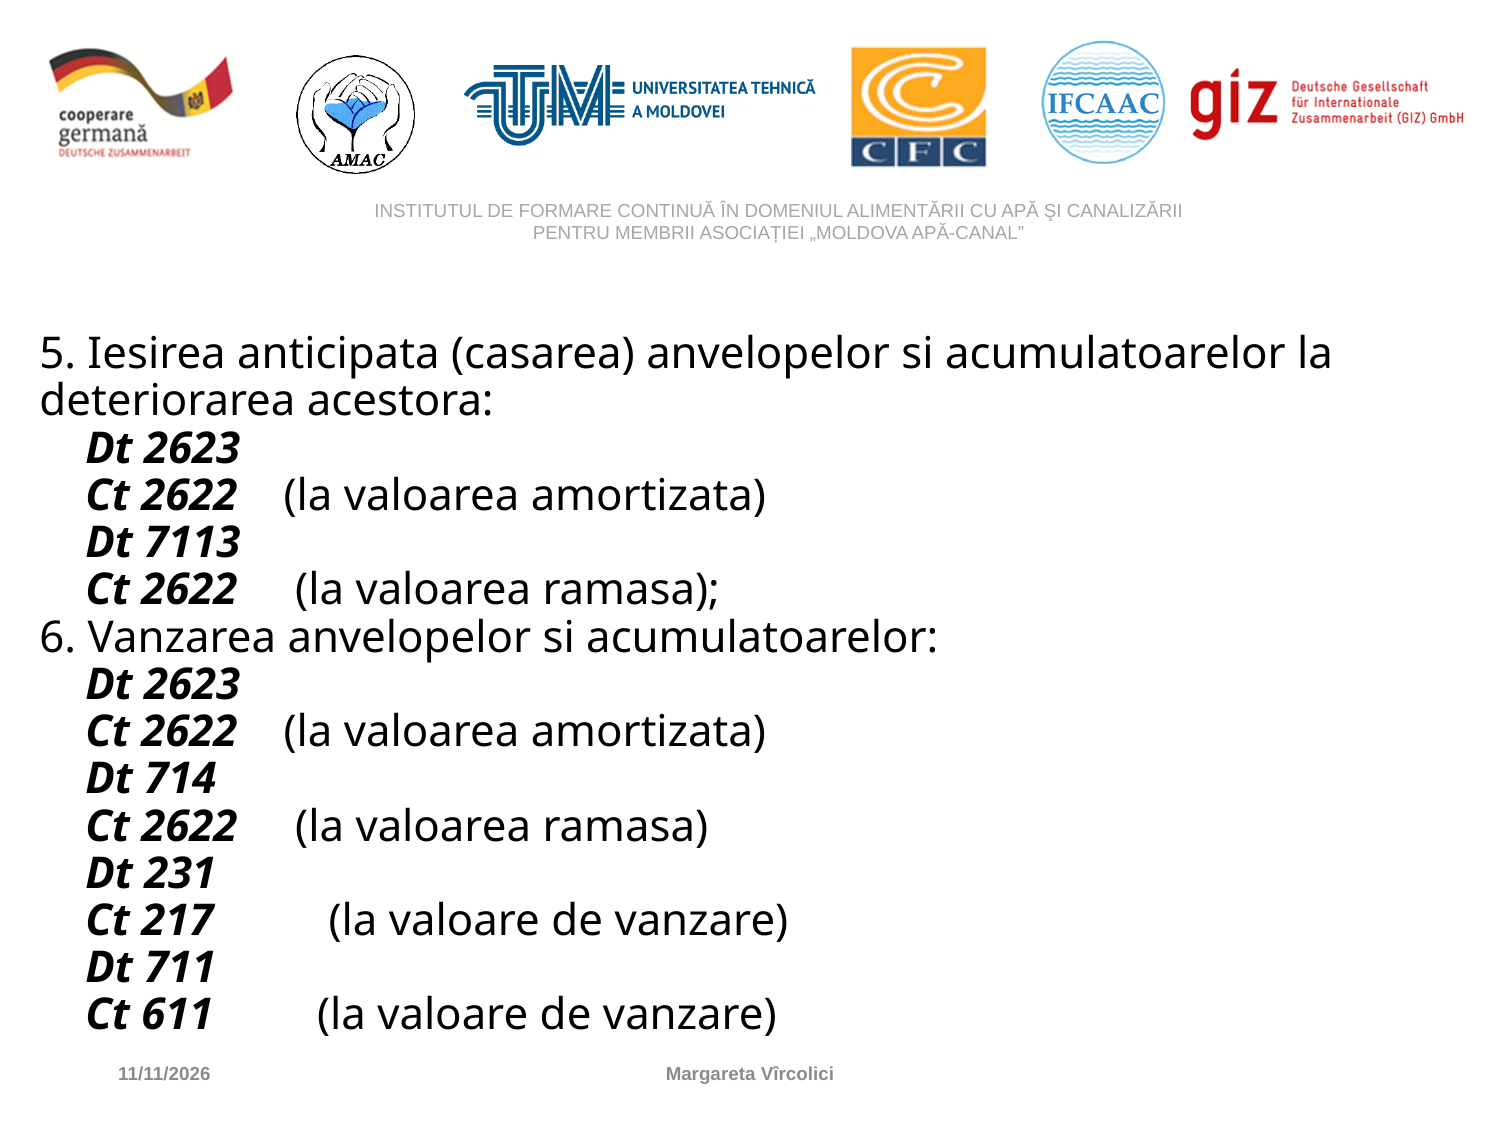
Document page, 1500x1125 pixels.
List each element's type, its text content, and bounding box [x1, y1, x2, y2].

title 5. Iesirea anticipata (casarea) anvelopelor si acumulatoarelor la deteriorarea acestora: Dt 2623 Ct 2622 (la valoarea amortizata) Dt 7113 Ct 2622 (la valoarea ramasa); 6. Vanzarea anvelopelor si acumulatoarelor: Dt 2623 Ct 2622 (la valoarea amortizata) Dt 714 Ct 2622 (la valoarea ramasa) Dt 231 Ct 217 (la valoare de vanzare) Dt 711 Ct 611 (la valoare de vanzare) [24, 302, 1475, 1120]
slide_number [103, 1042, 441, 1103]
picture [454, 59, 821, 152]
picture [849, 37, 991, 179]
picture [8, 5, 277, 211]
text_box INSTITUTUL DE FORMARE CONTINUĂ ÎN DOMENIUL ALIMENTĂRII CU APĂ ŞI CANALIZĂRII PENTRU MEMBRII ASOCIAȚIEI „MOLDOVA APĂ-CANAL” [190, 171, 1366, 251]
picture [1034, 32, 1172, 170]
footer Margareta Vîrcolici [496, 1042, 1004, 1103]
picture [1179, 62, 1477, 154]
picture [296, 55, 415, 174]
